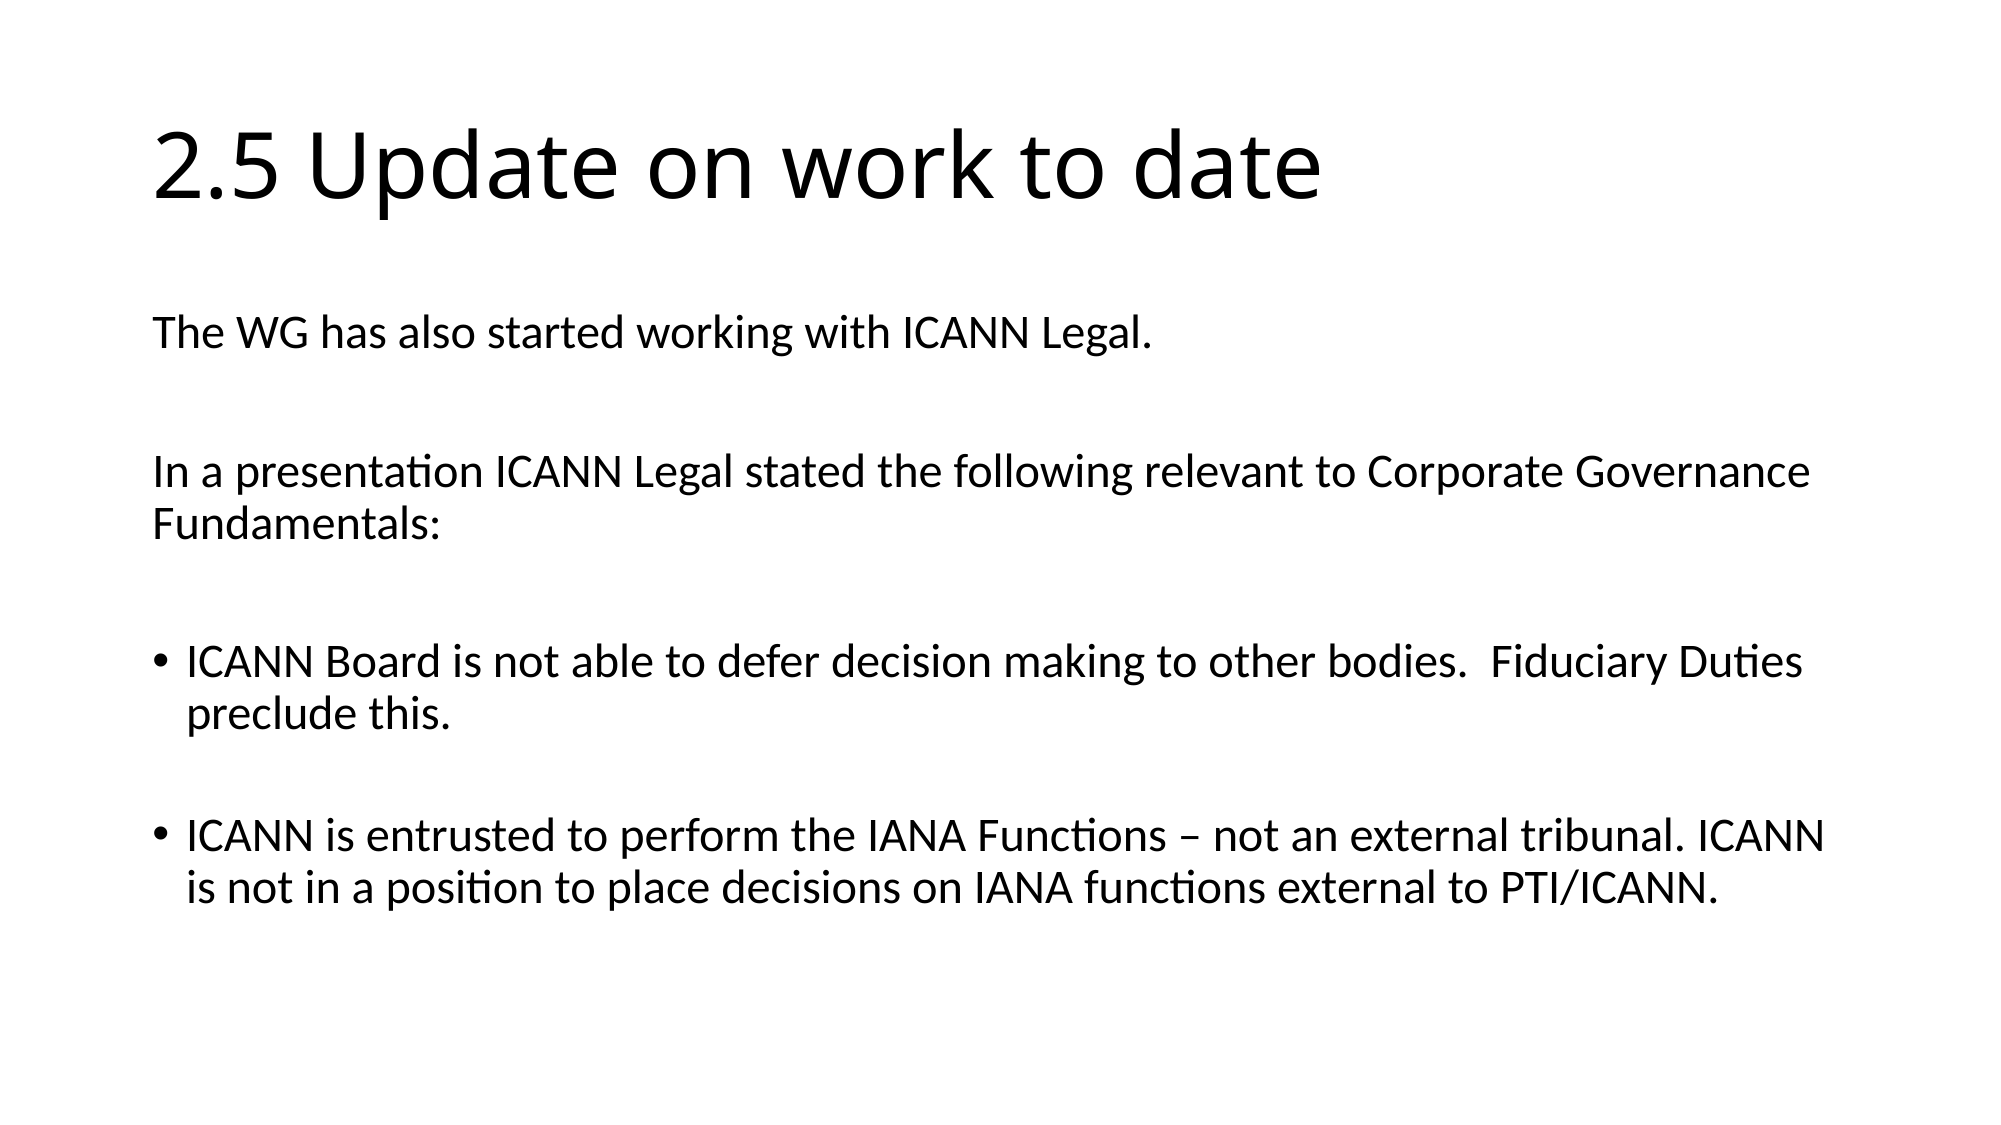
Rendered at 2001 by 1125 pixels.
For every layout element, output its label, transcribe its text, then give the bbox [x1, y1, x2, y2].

list The WG has also started working with ICANN Legal. In a presentation ICANN Legal stated the following relevant to Corporate Governance Fundamentals: ICANN Board is not able to defer decision making to other bodies. Fiduciary Duties preclude this. ICANN is entrusted to perform the IANA Functions – not an external tribunal. ICANN is not in a position to place decisions on IANA functions external to PTI/ICANN. [137, 299, 1863, 1014]
title 2.5 Update on work to date [137, 59, 1863, 278]
